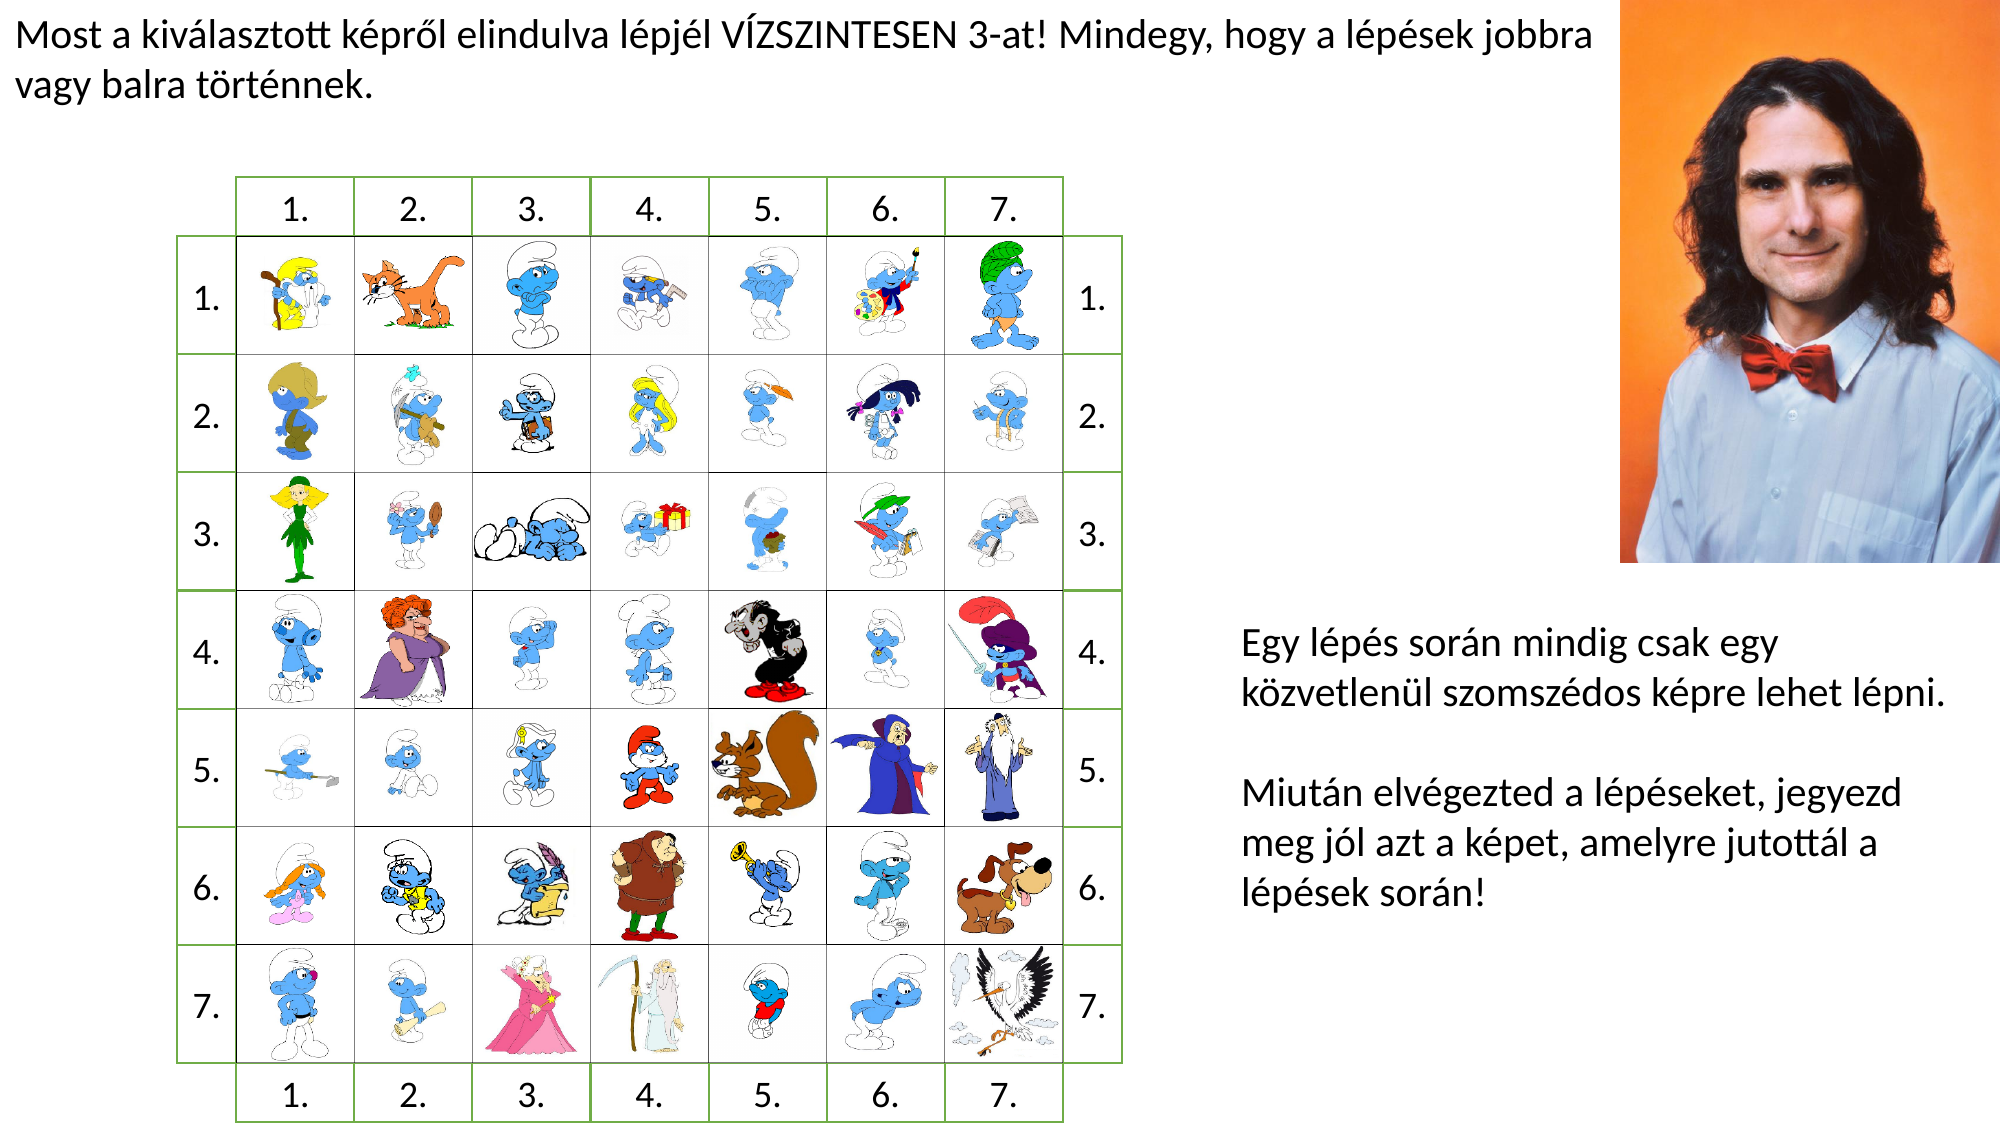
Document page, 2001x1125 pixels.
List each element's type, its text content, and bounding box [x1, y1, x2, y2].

text_box 3. [1063, 471, 1123, 589]
text_box 5. [708, 1063, 826, 1123]
text_box 6. [176, 826, 236, 944]
text_box 1. [176, 235, 237, 353]
text_box 3. [471, 1063, 589, 1123]
text_box 4. [176, 589, 236, 708]
text_box 7. [944, 176, 1064, 236]
text_box Most a kiválasztott képről elindulva lépjél VÍZSZINTESEN 3-at! Mindegy, hogy a lépések jobbra vagy balra történnek. [0, 0, 1620, 115]
text_box 6. [826, 176, 944, 236]
text_box 1. [235, 176, 353, 236]
text_box 7. [1062, 944, 1123, 1064]
text_box 6. [1063, 826, 1123, 944]
text_box 4. [1063, 589, 1123, 708]
text_box 2. [1063, 353, 1123, 471]
text_box 1. [235, 1063, 353, 1123]
text_box 2. [353, 176, 471, 236]
text_box 7. [944, 1063, 1064, 1123]
text_box 6. [826, 1063, 944, 1123]
text_box 2. [353, 1063, 471, 1123]
text_box 5. [176, 708, 236, 826]
text_box 3. [176, 471, 236, 589]
text_box 4. [589, 1063, 708, 1123]
picture [236, 236, 1063, 1063]
text_box 4. [589, 176, 708, 236]
text_box 5. [708, 176, 826, 236]
text_box 5. [1063, 708, 1123, 826]
text_box 3. [471, 176, 589, 236]
text_box 7. [176, 944, 237, 1064]
text_box 2. [176, 353, 236, 471]
text_box Egy lépés során mindig csak egy közvetlenül szomszédos képre lehet lépni. Miután elvégezted a lépéseket, jegyezd meg jól azt a képet, amelyre jutottál a lépések során! [1226, 607, 1967, 923]
picture [1620, 0, 2000, 563]
text_box 1. [1062, 235, 1123, 353]
